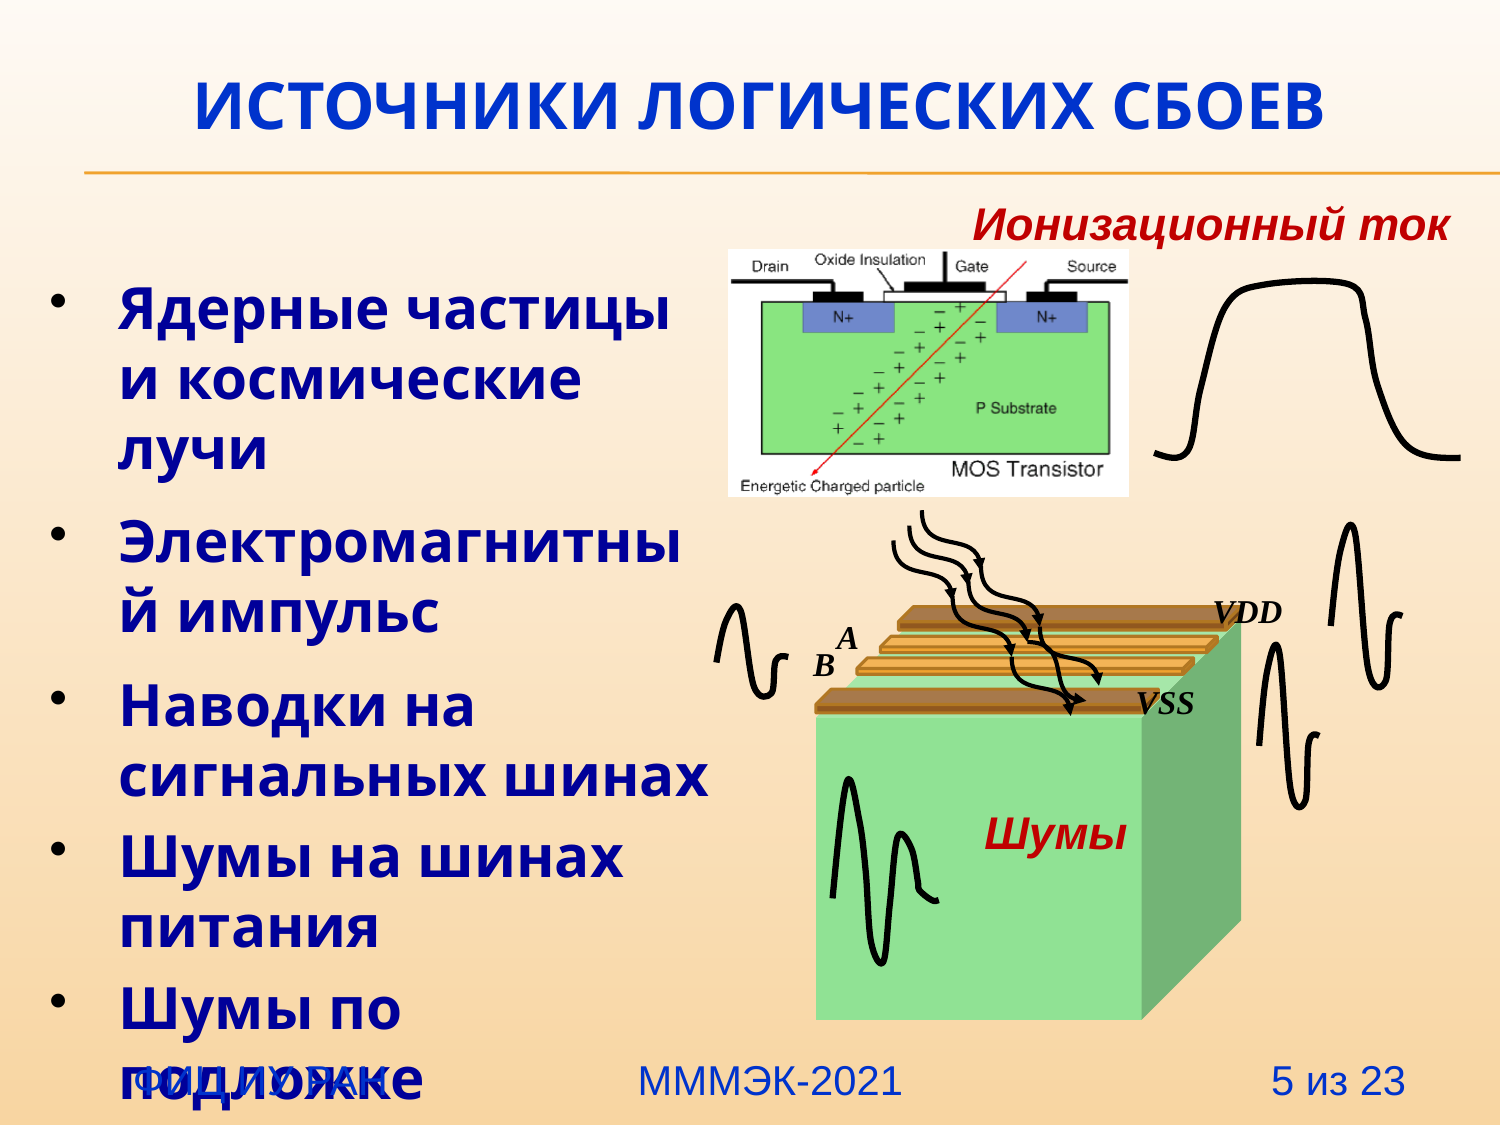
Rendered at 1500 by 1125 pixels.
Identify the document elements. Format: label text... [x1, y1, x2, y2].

text_box Ядерные частицы и космические лучи Электромагнитный импульс Наводки на сигнальных шинах Шумы на шинах питания Шумы по подложке [13, 263, 707, 1026]
text_box Источники логических сбоев [46, 35, 1472, 173]
footer ФИЦ ИУ РАН МММЭК-2021 5 из 23 [0, 1046, 1500, 1094]
text_box Ионизационный ток [972, 187, 1477, 258]
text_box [716, 248, 1461, 1021]
